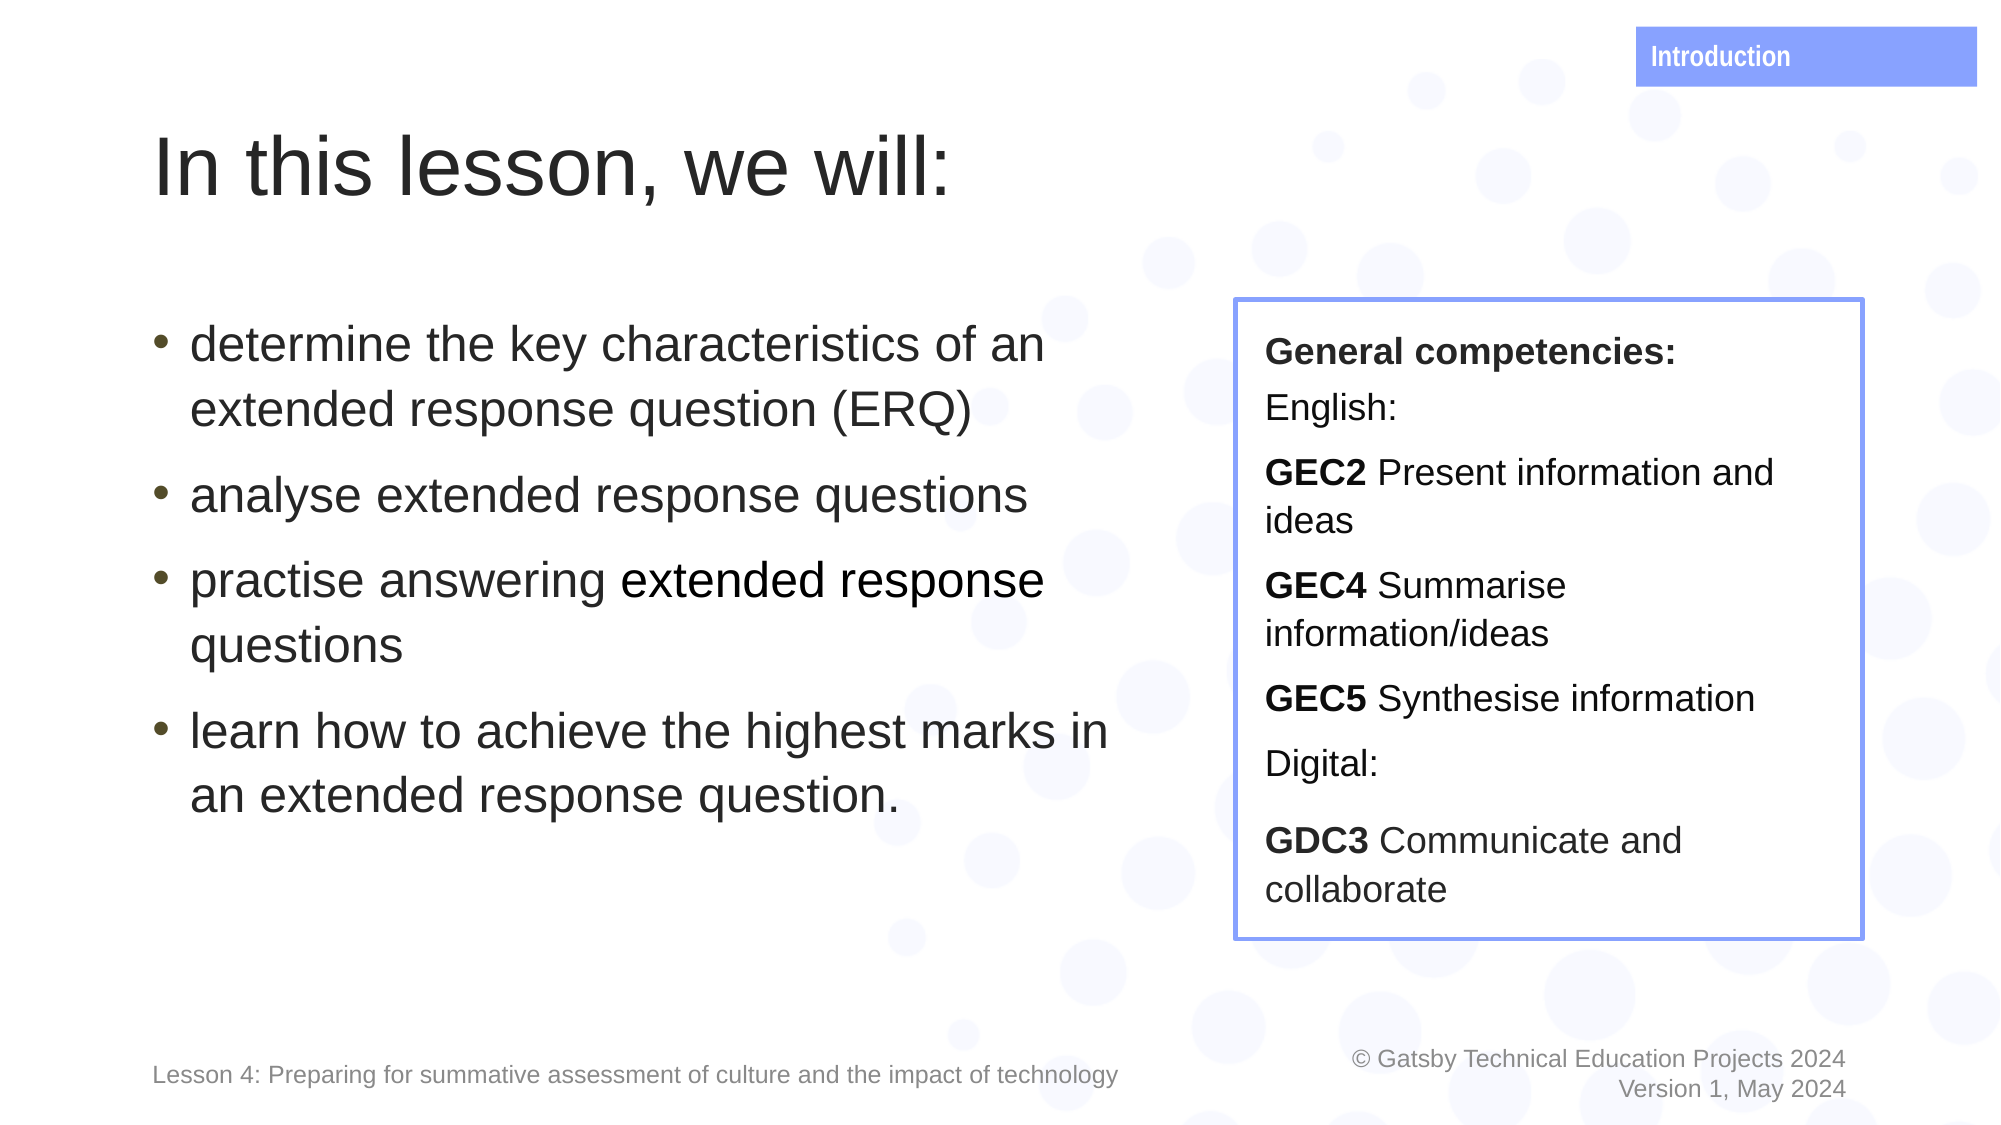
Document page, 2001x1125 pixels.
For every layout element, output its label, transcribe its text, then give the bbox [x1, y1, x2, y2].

title In this lesson, we will: [137, 59, 1863, 278]
list Introduction [1636, 26, 1978, 87]
list General competencies: English: GEC2 Present information and ideas GEC4 Summarise information/ideas GEC5 Synthesise information Digital: GDC3 Communicate and collaborate [1233, 297, 1865, 941]
list determine the key characteristics of an extended response question (ERQ) analyse extended response questions practise answering extended response questions learn how to achieve the highest marks in an extended response question. [137, 299, 1188, 1014]
list Lesson 4: Preparing for summative assessment of culture and the impact of technology [137, 1042, 1454, 1103]
